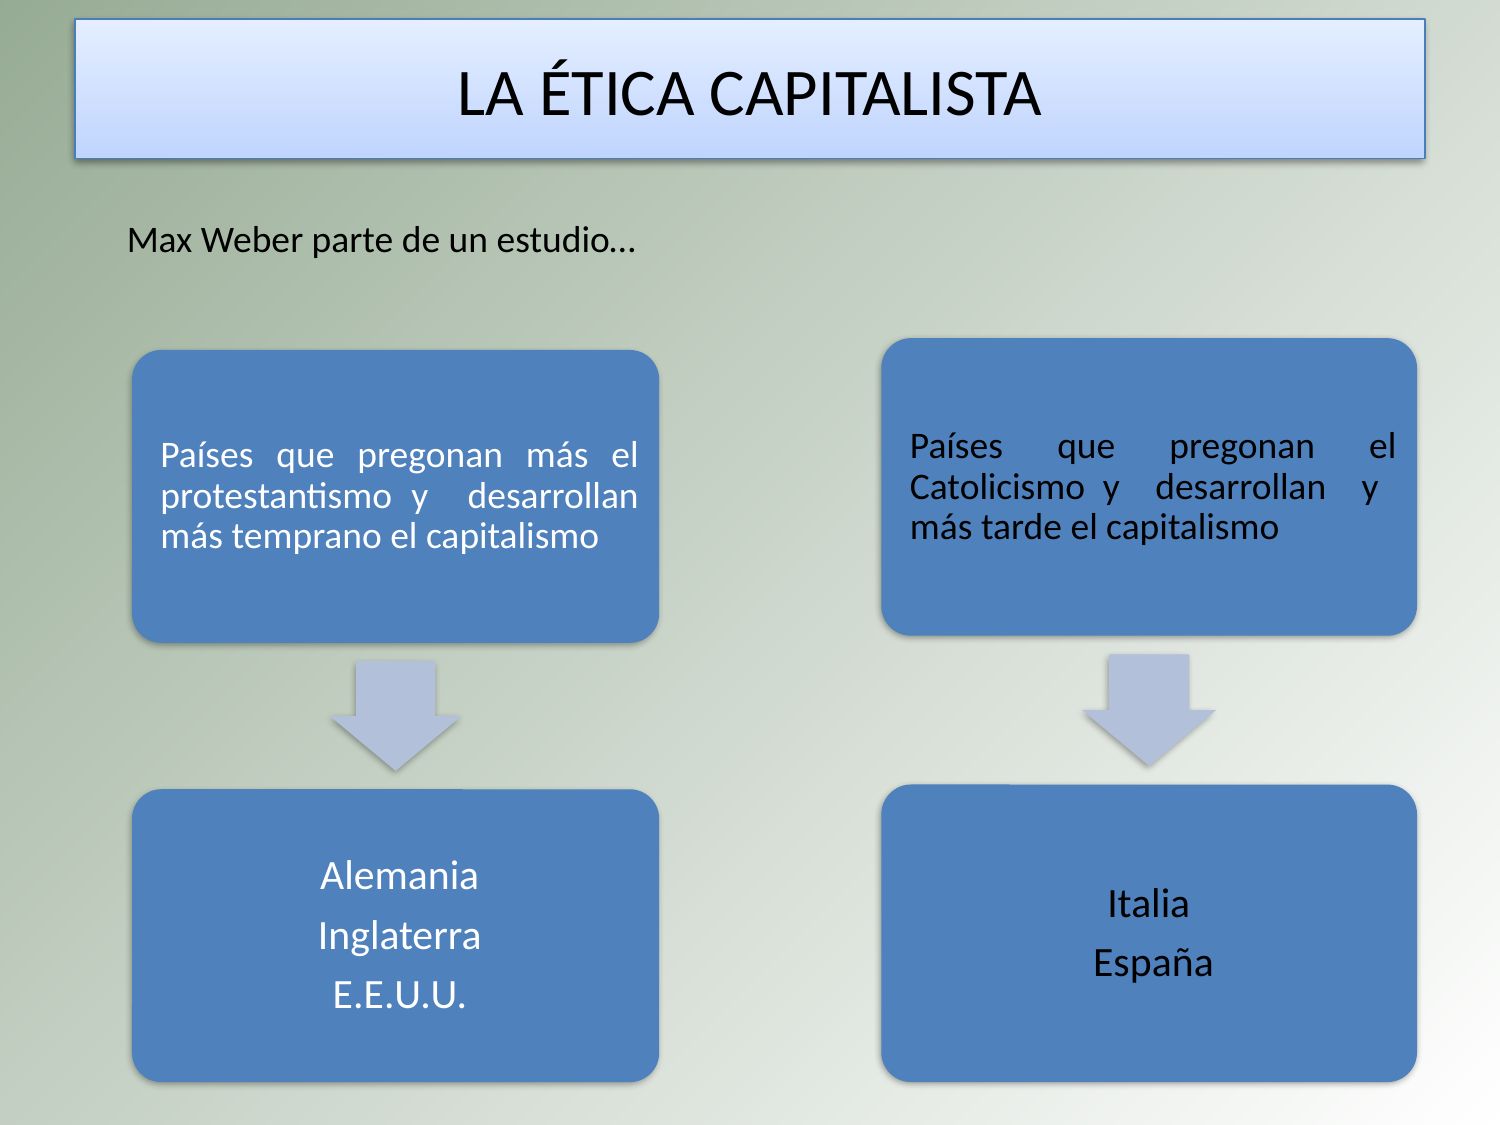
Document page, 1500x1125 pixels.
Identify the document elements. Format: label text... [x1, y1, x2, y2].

title LA ÉTICA CAPITALISTA [74, 18, 1426, 159]
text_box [41, 349, 751, 1083]
text_box Max Weber parte de un estudio… [112, 208, 939, 268]
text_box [794, 337, 1500, 1083]
